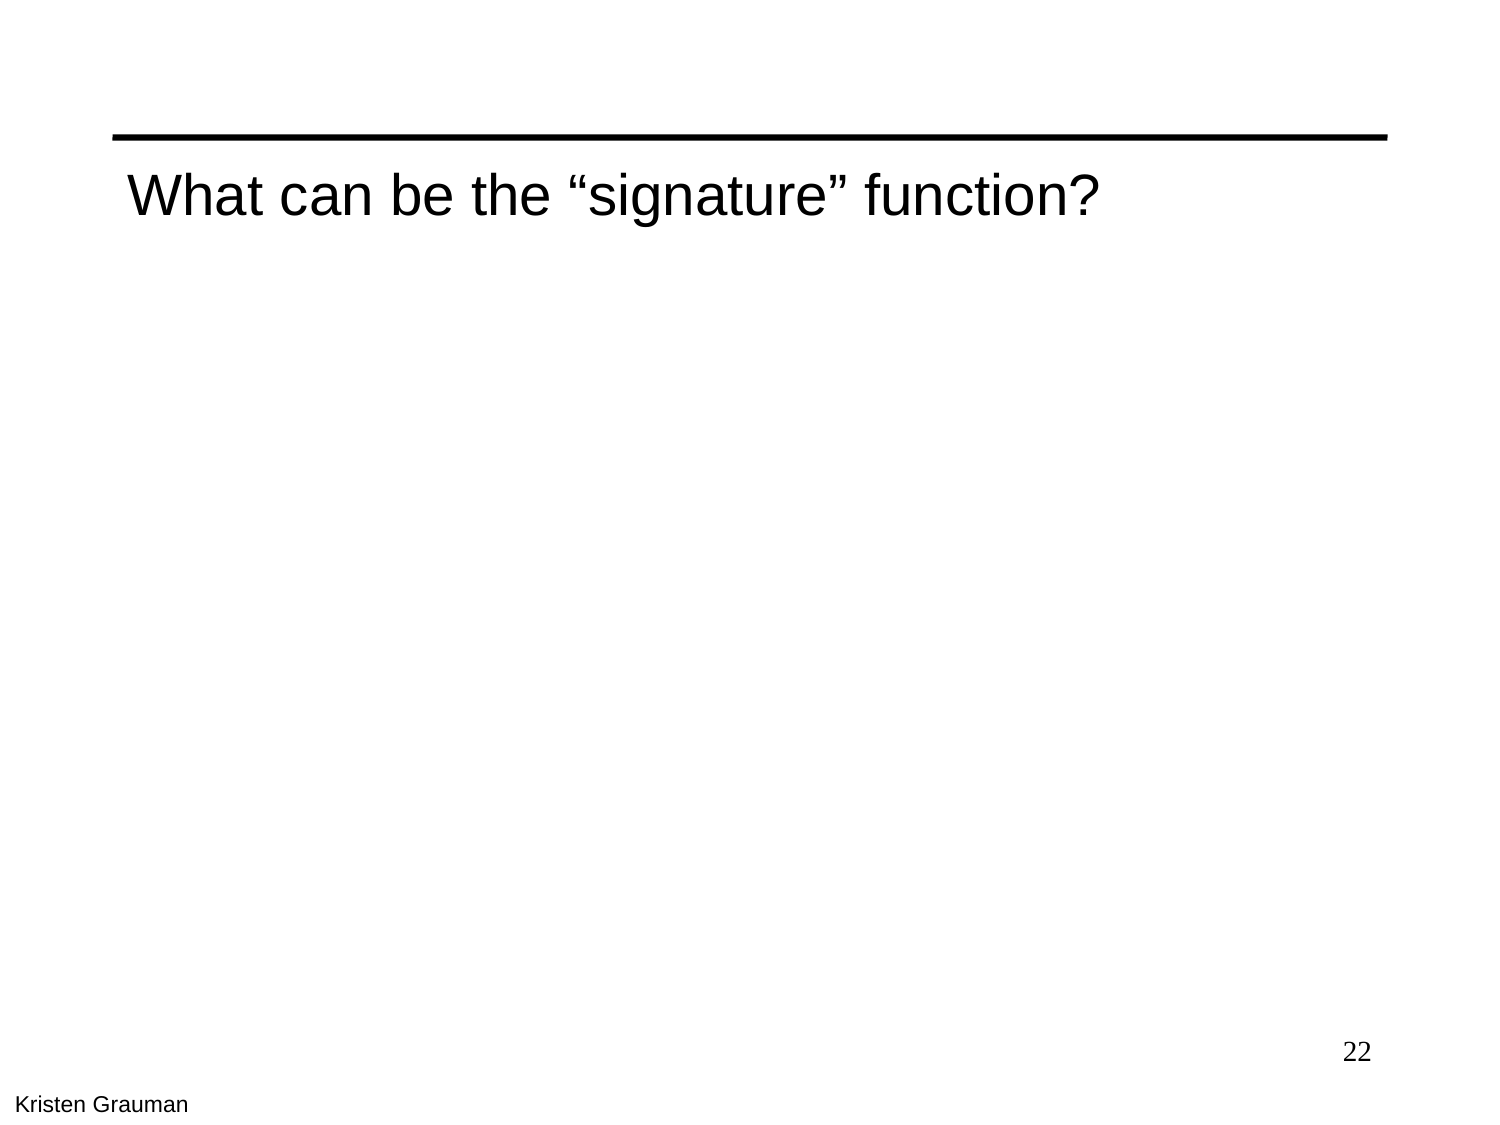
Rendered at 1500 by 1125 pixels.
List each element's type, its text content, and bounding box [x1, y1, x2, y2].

slide_number 22 [1074, 1024, 1388, 1101]
text_box Kristen Grauman [0, 1082, 325, 1125]
list What can be the “signature” function? [112, 149, 1388, 1013]
